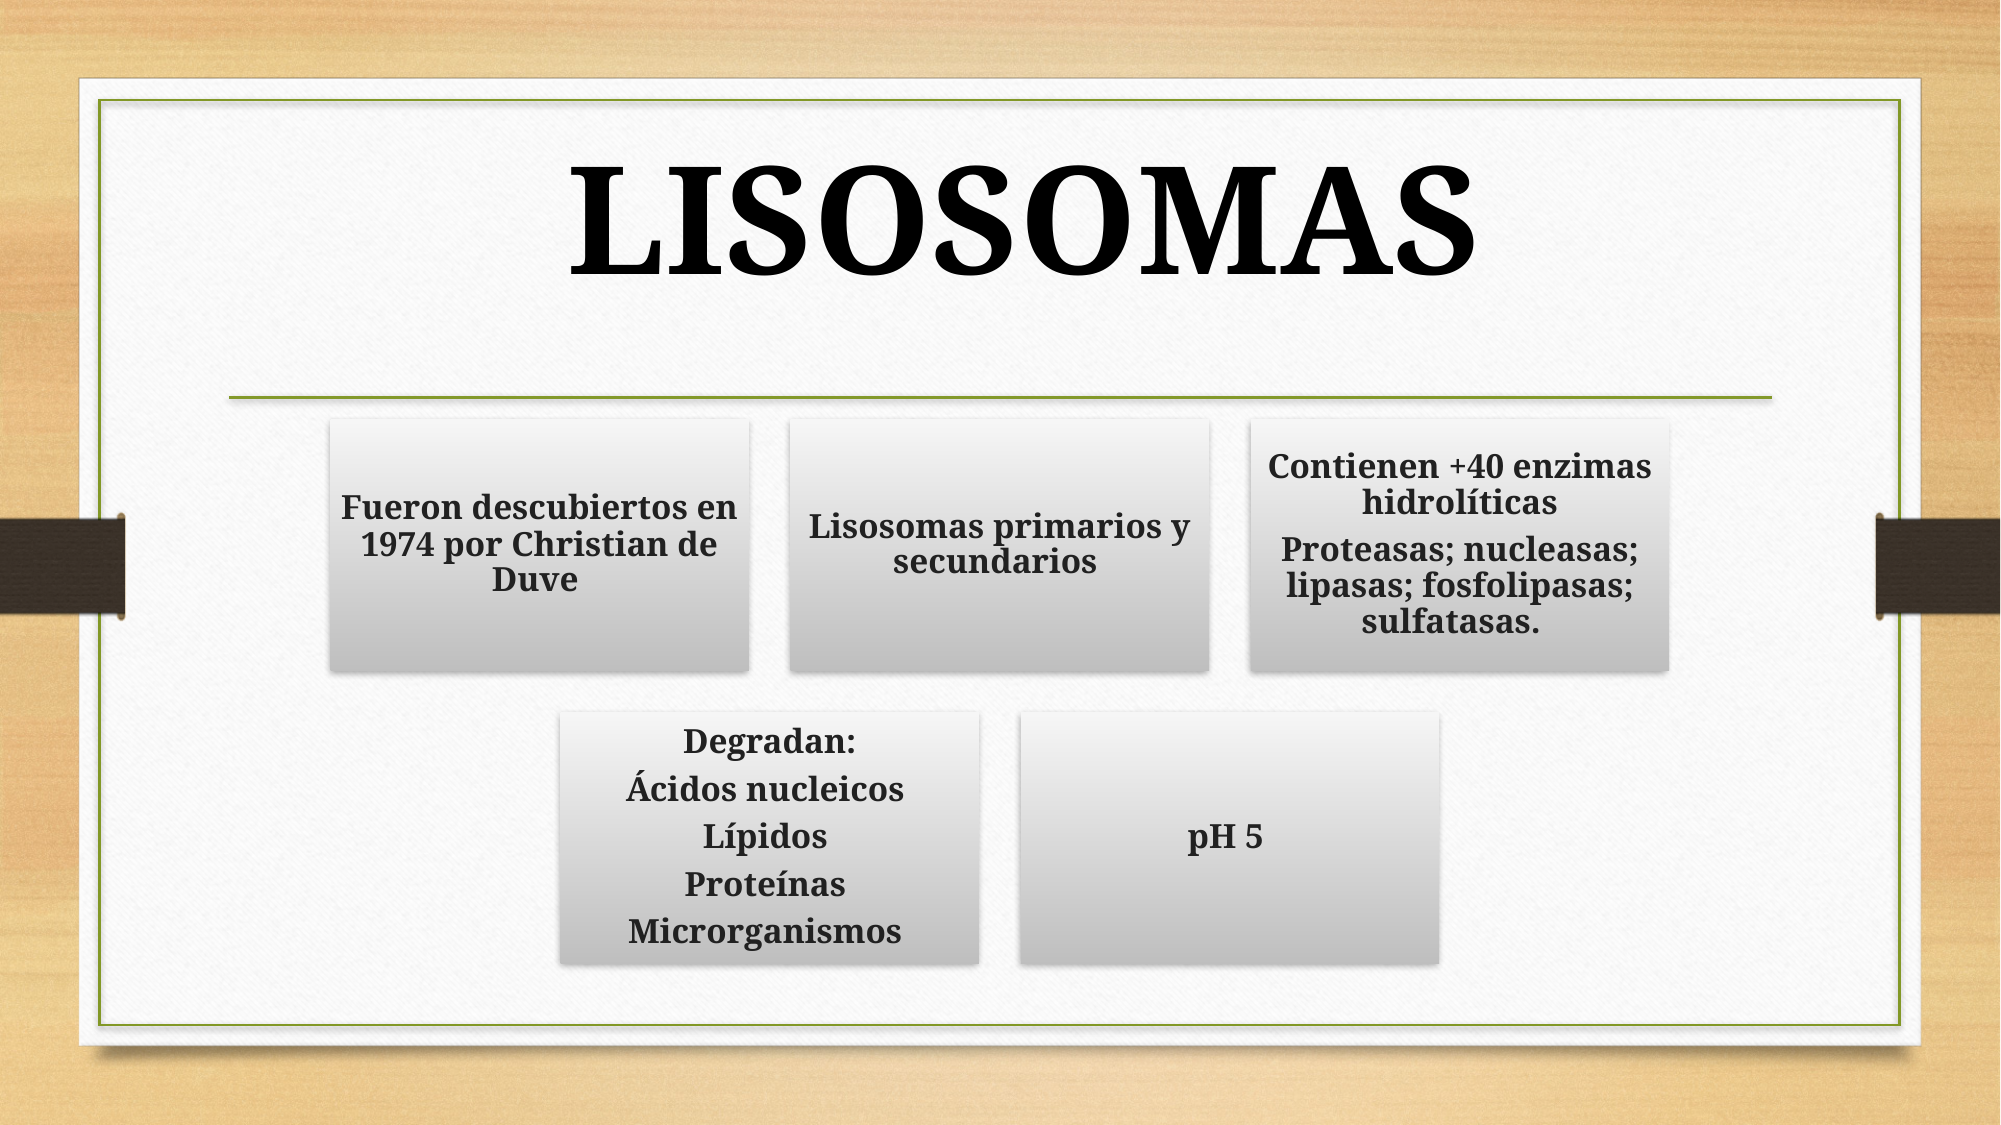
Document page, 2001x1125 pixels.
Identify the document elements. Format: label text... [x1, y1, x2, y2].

title LISOSOMAS [256, 107, 1832, 322]
picture [0, 0, 2001, 1125]
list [212, 419, 1788, 964]
